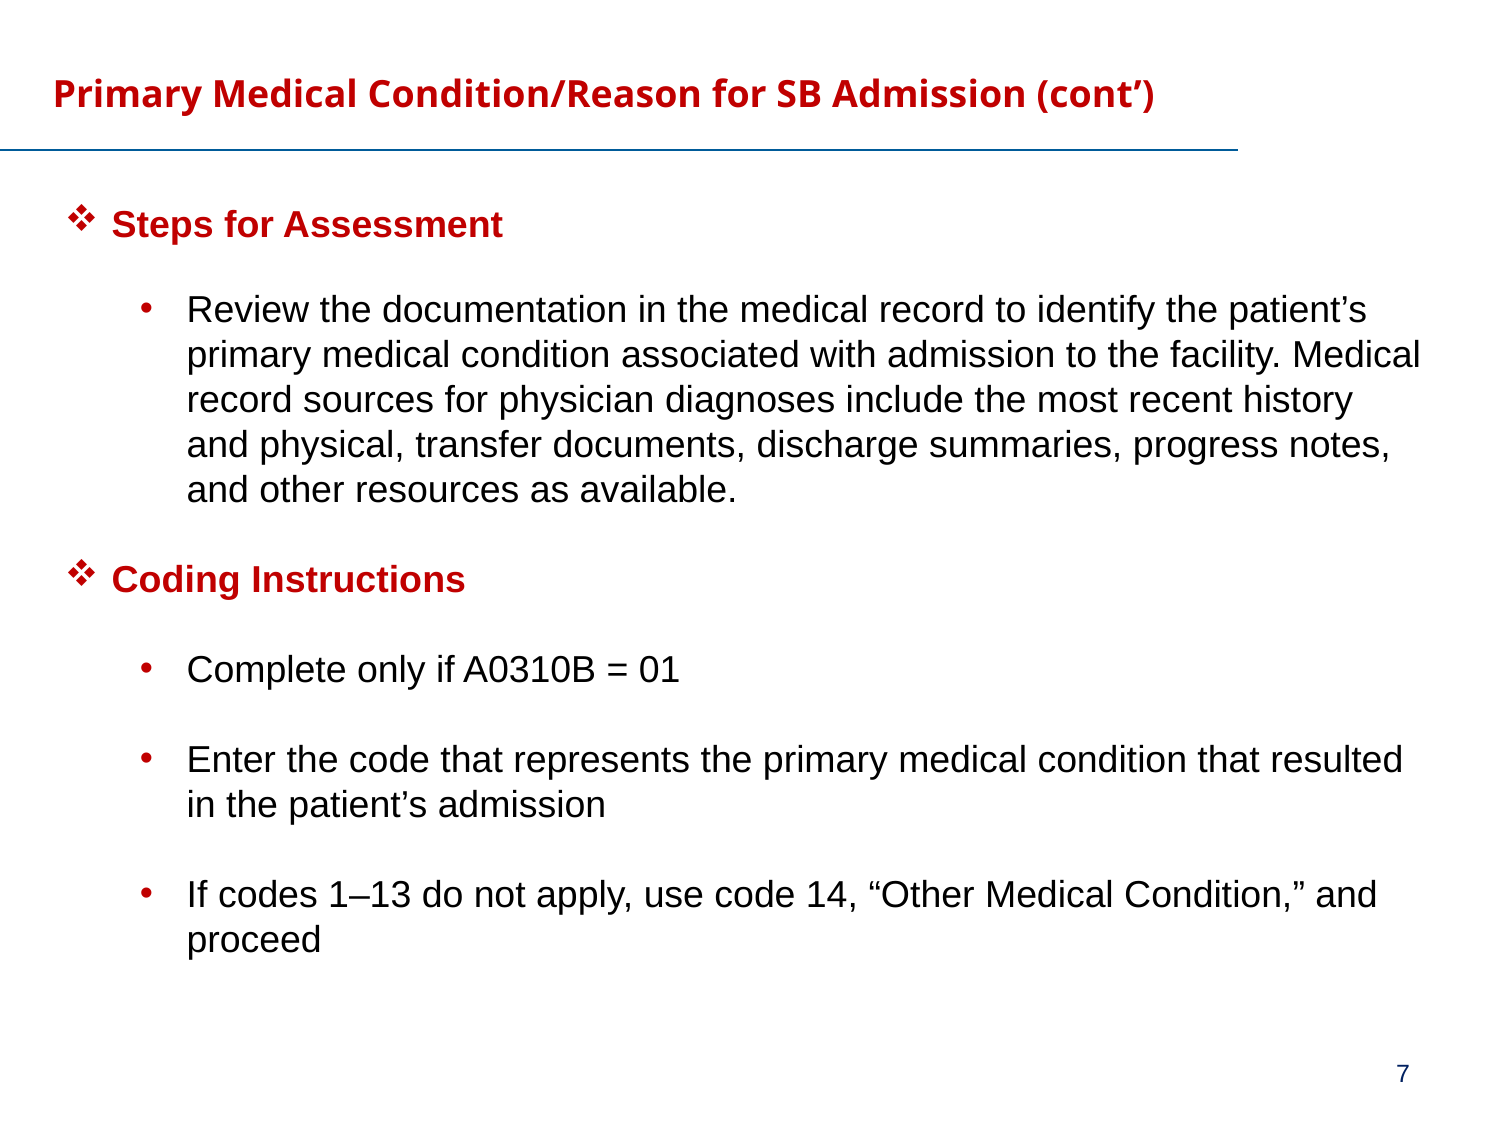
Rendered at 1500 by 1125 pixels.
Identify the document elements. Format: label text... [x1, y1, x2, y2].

title Primary Medical Condition/Reason for SB Admission (cont’) [37, 62, 1463, 125]
slide_number 7 [1074, 1042, 1425, 1103]
text_box Steps for Assessment Review the documentation in the medical record to identify the patient’s primary medical condition associated with admission to the facility. Medical record sources for physician diagnoses include the most recent history and physical, transfer documents, discharge summaries, progress notes, and other resources as available. Coding Instructions Complete only if A0310B = 01 Enter the code that represents the primary medical condition that resulted in the patient’s admission If codes 1–13 do not apply, use code 14, “Other Medical Condition,” and proceed [50, 192, 1438, 968]
